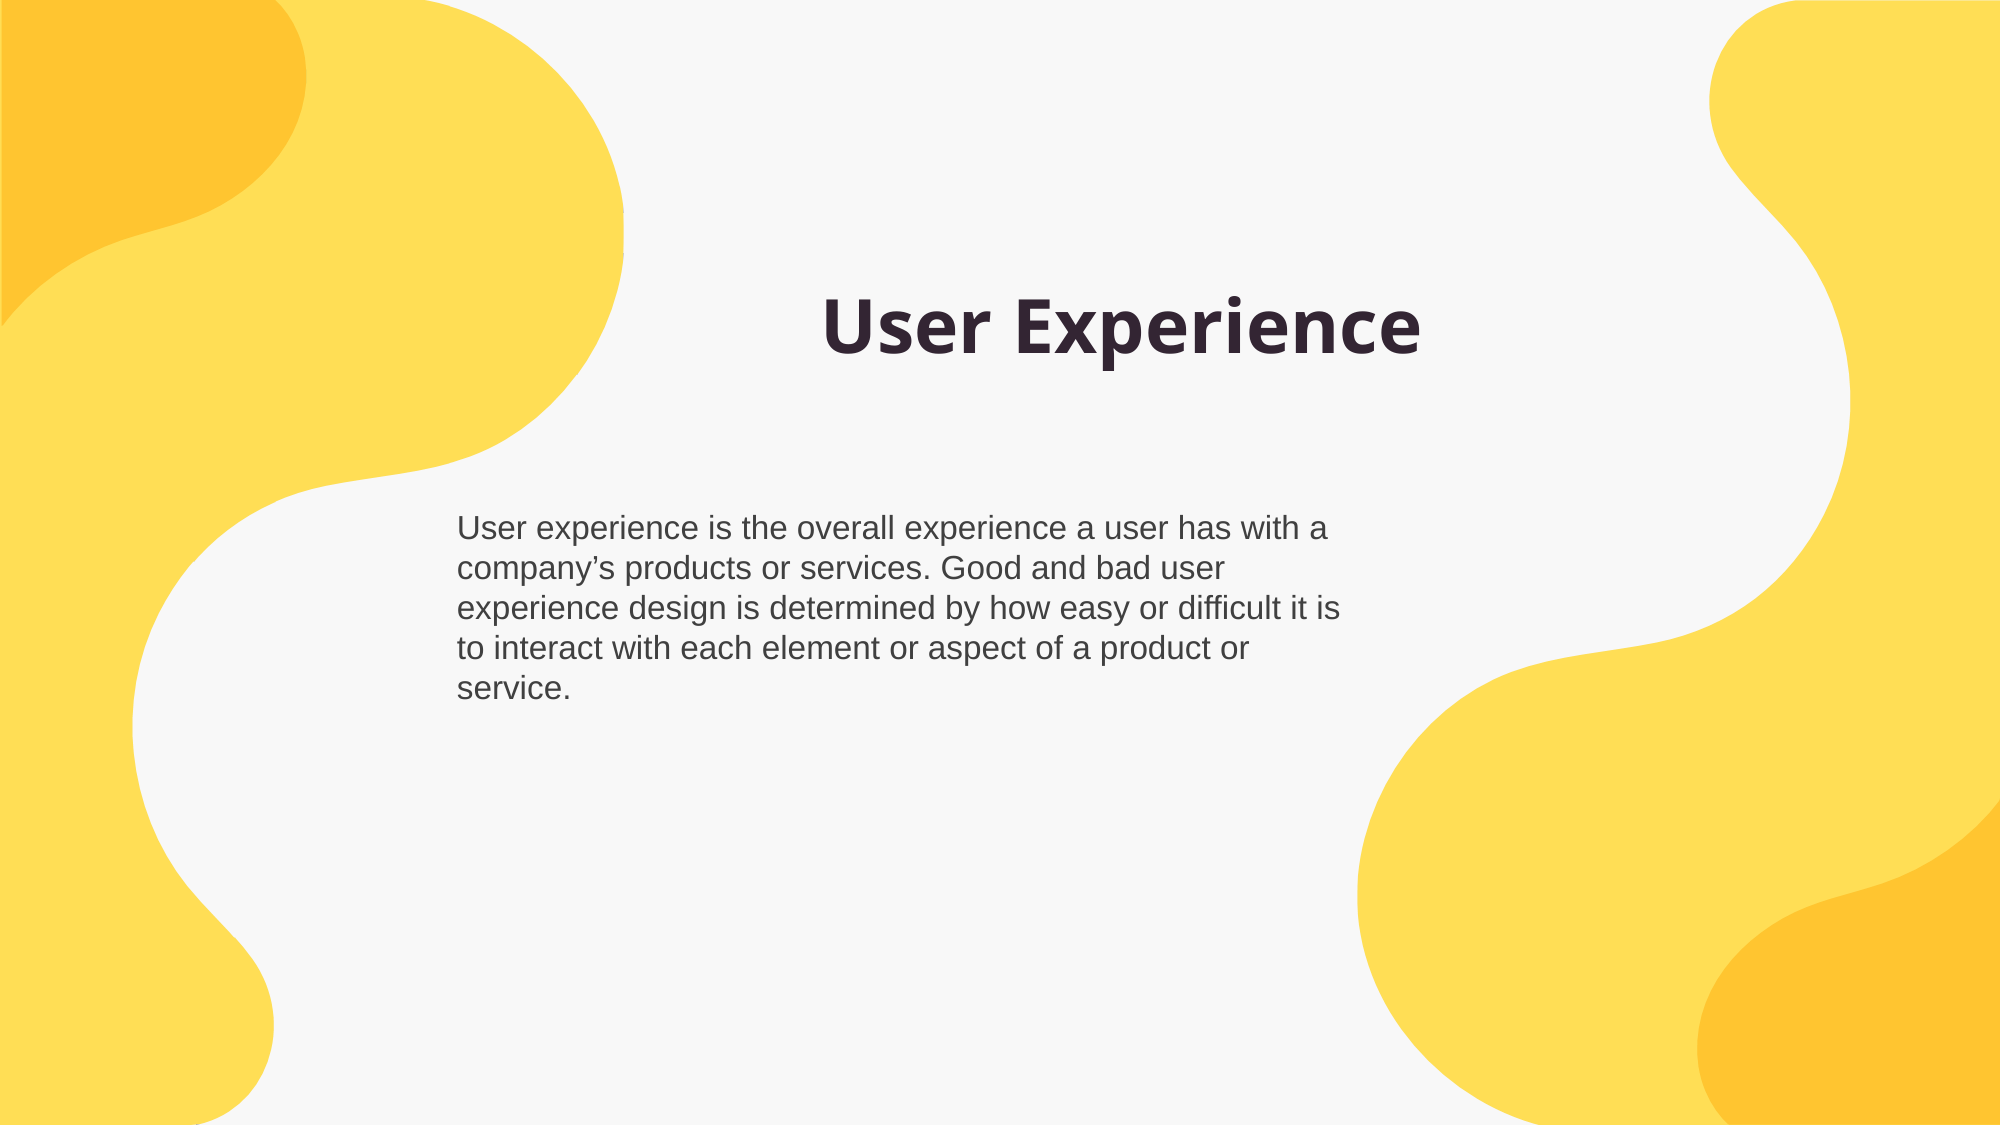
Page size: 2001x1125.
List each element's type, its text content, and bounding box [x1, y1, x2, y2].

text_box User Experience [697, 271, 1566, 376]
picture [0, 0, 624, 1125]
text_box User experience is the overall experience a user has with a company’s products or services. Good and bad user experience design is determined by how easy or difficult it is to interact with each element or aspect of a product or service. [442, 499, 1383, 714]
picture [1357, 0, 2000, 1125]
